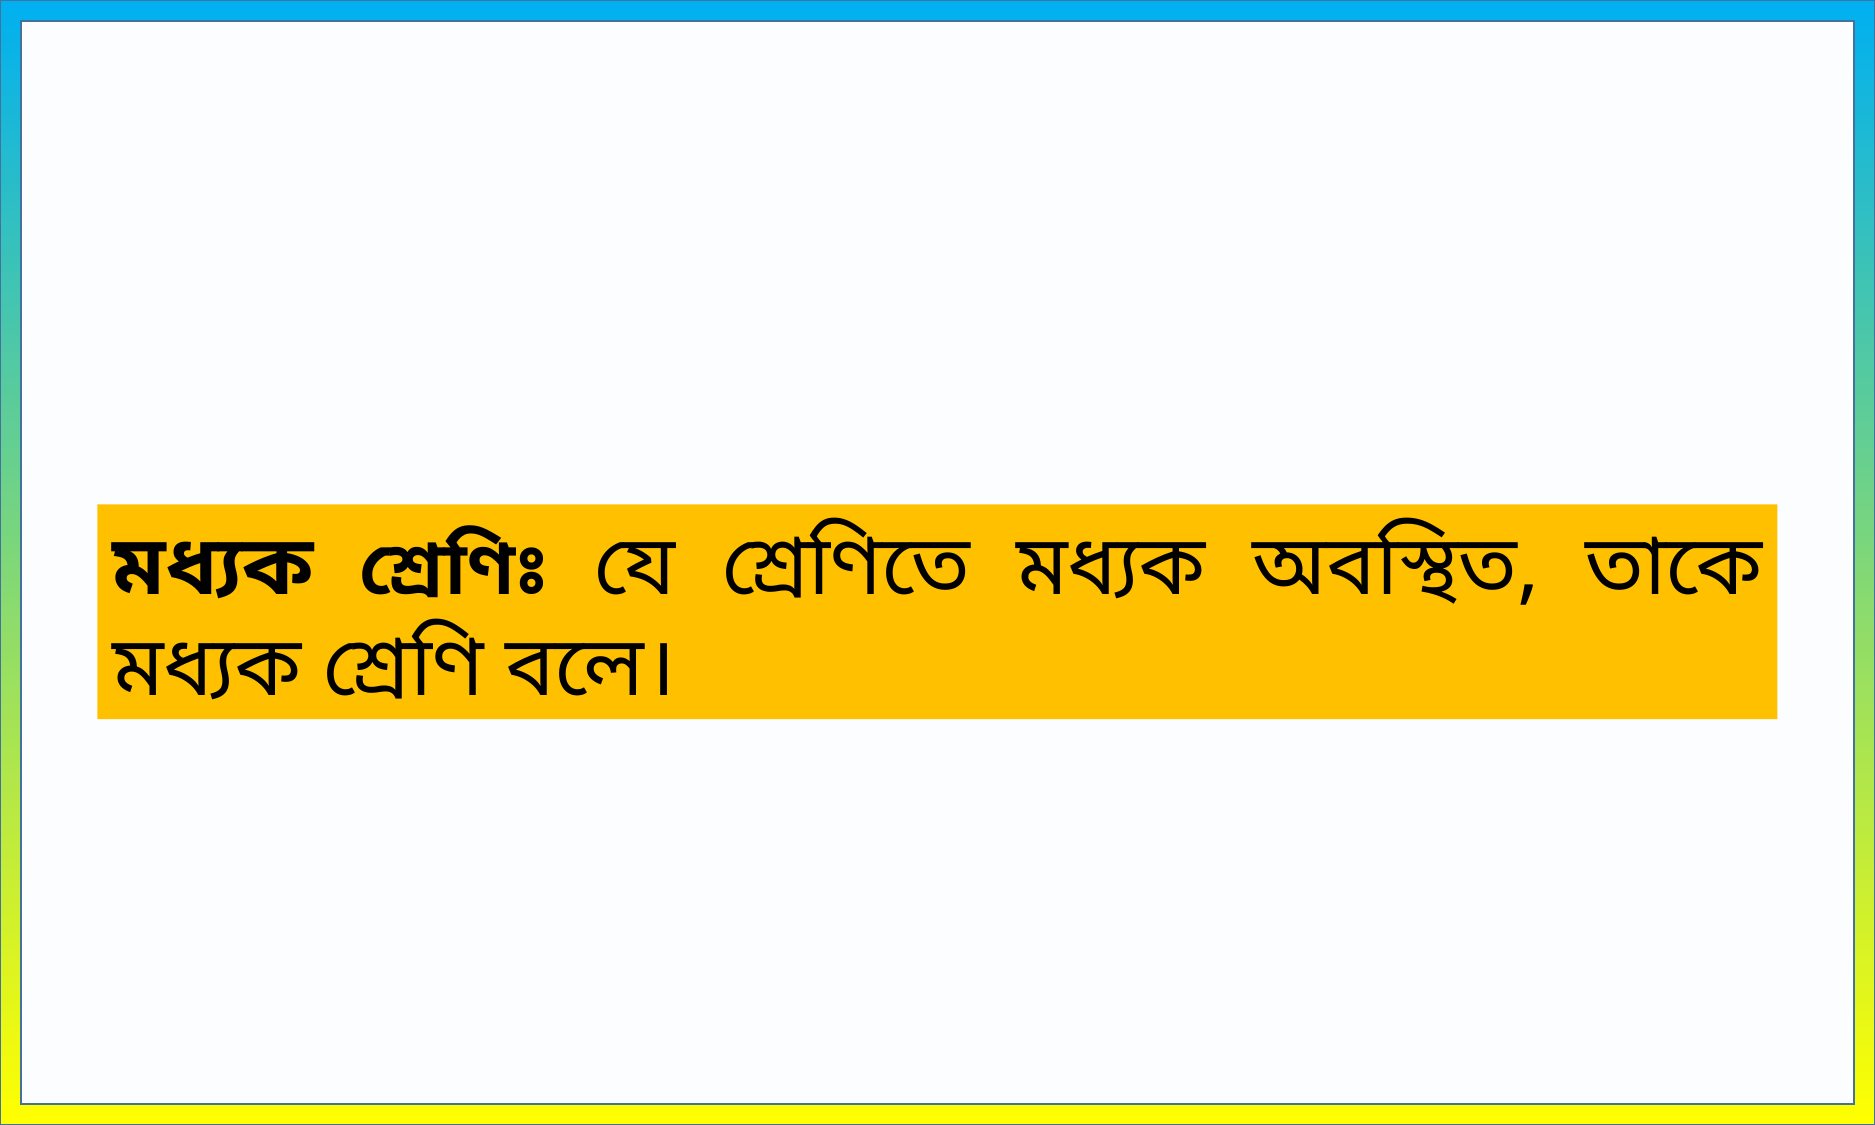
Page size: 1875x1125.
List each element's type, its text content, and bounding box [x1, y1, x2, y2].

text_box মধ্যক শ্রেণিঃ যে শ্রেণিতে মধ্যক অবস্থিত, তাকে মধ্যক শ্রেণি বলে। [97, 504, 1778, 720]
